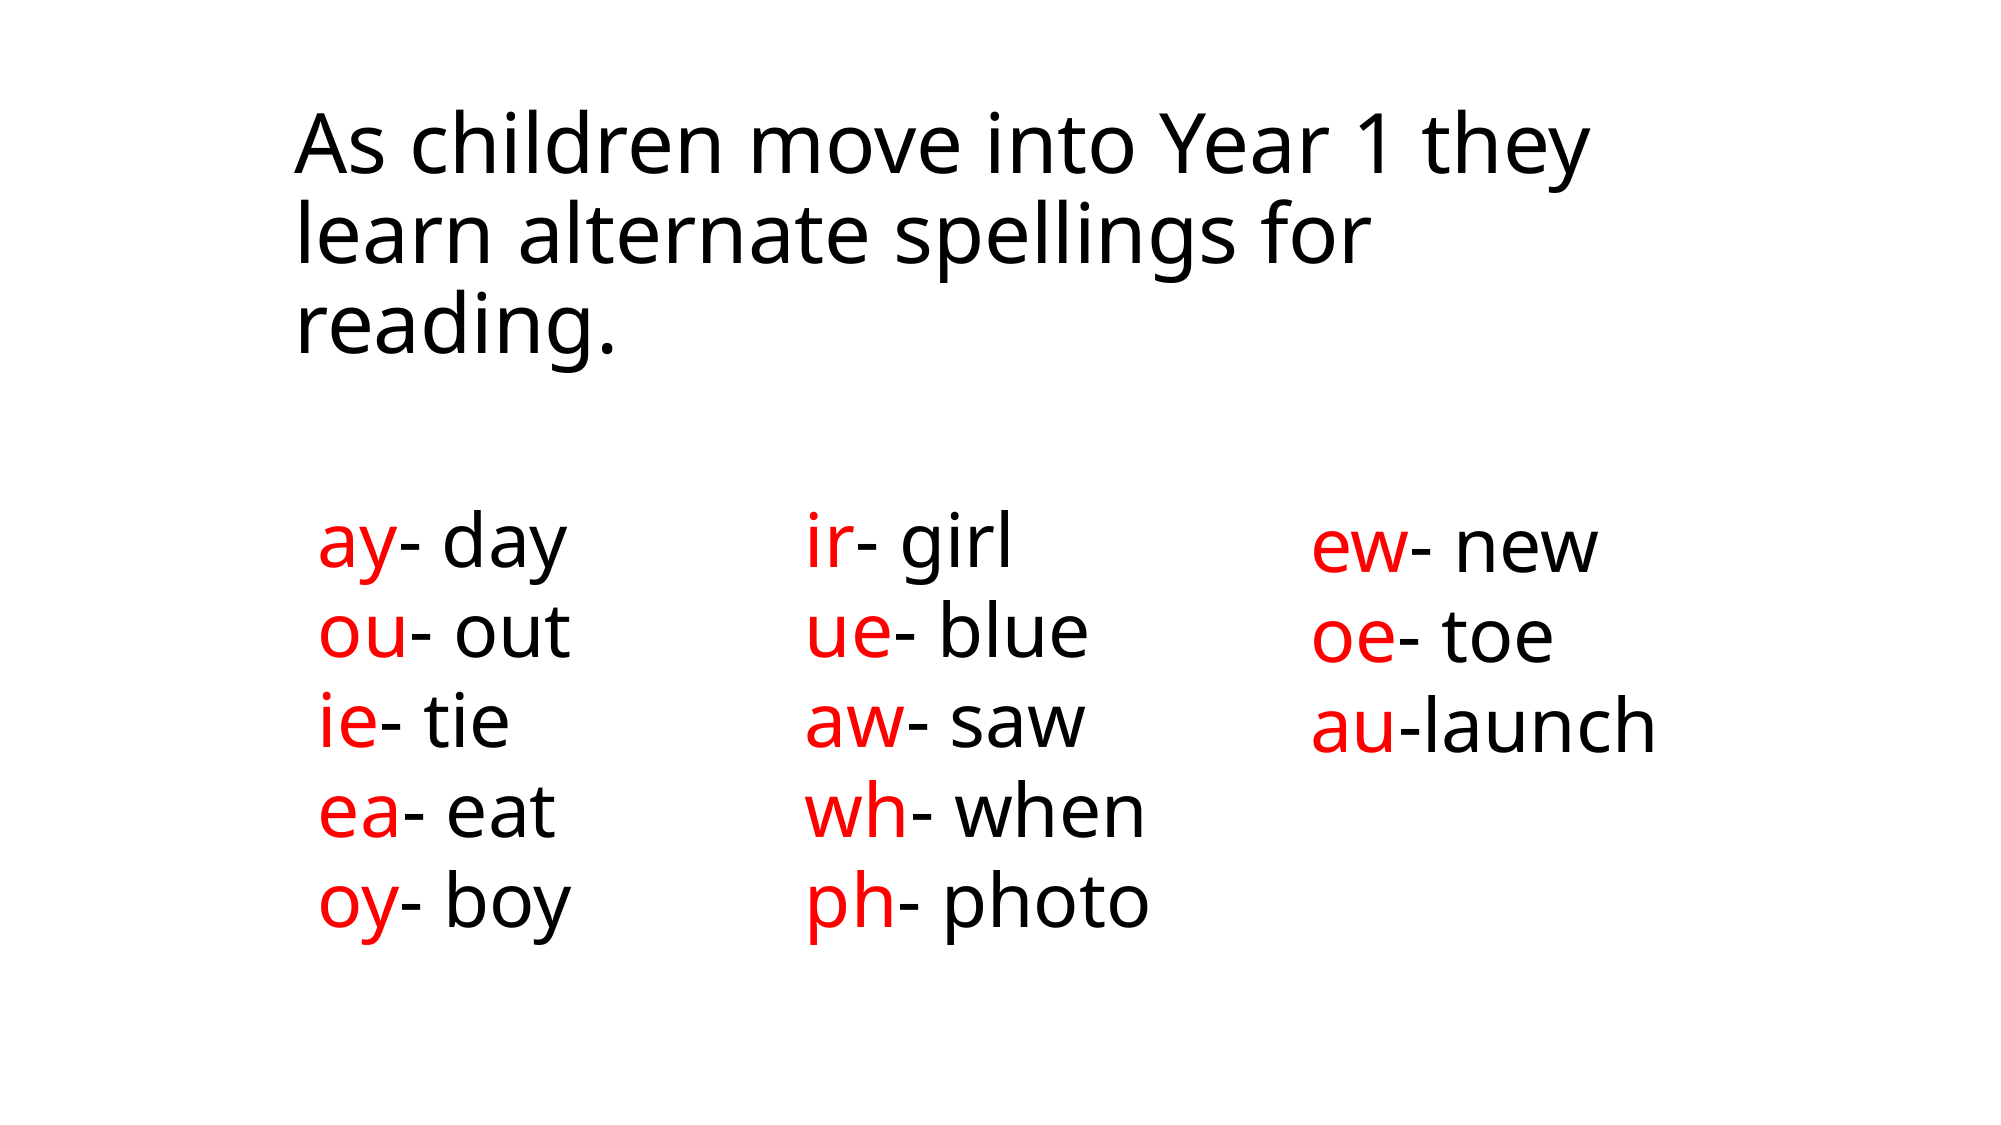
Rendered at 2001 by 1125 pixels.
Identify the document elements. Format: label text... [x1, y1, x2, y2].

text_box ew- new oe- toe au-launch [1295, 490, 1804, 775]
text_box ir- girl ue- blue aw- saw wh- when ph- photo [790, 484, 1294, 950]
title As children move into Year 1 they learn alternate spellings for reading. [279, 42, 1701, 431]
text_box ay- day ou- out ie- tie ea- eat oy- boy [303, 484, 717, 950]
